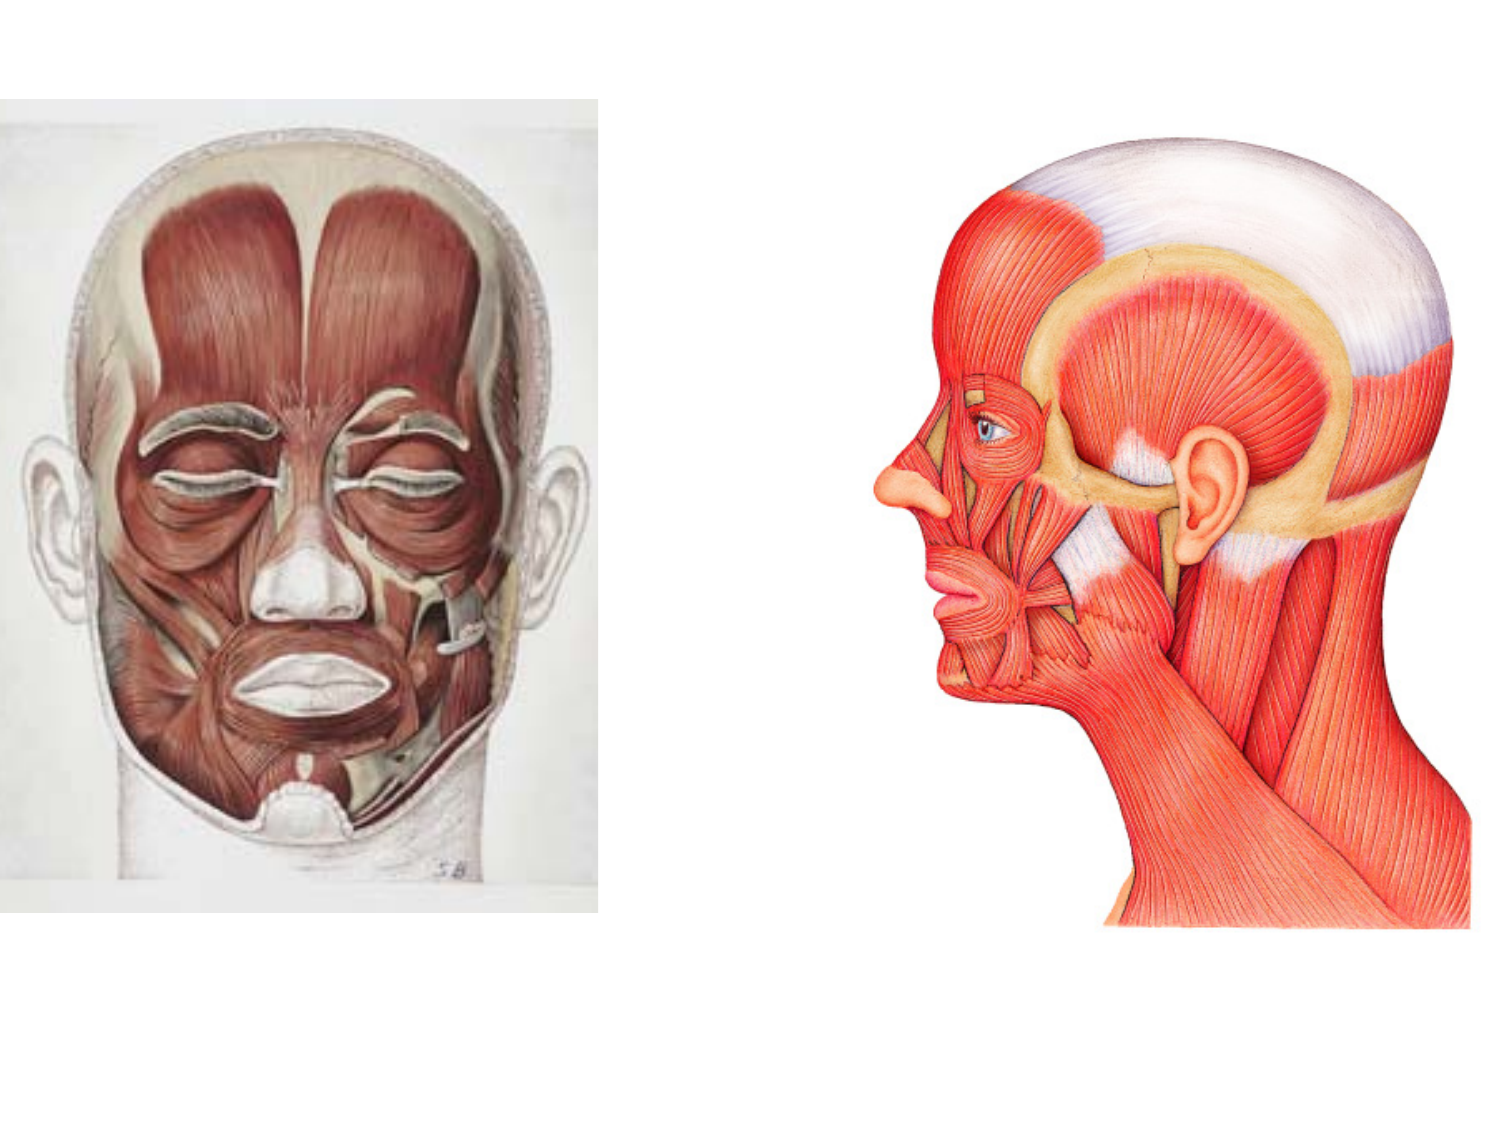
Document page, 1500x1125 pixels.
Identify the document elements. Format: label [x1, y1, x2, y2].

picture [824, 112, 1500, 938]
picture [0, 99, 599, 913]
